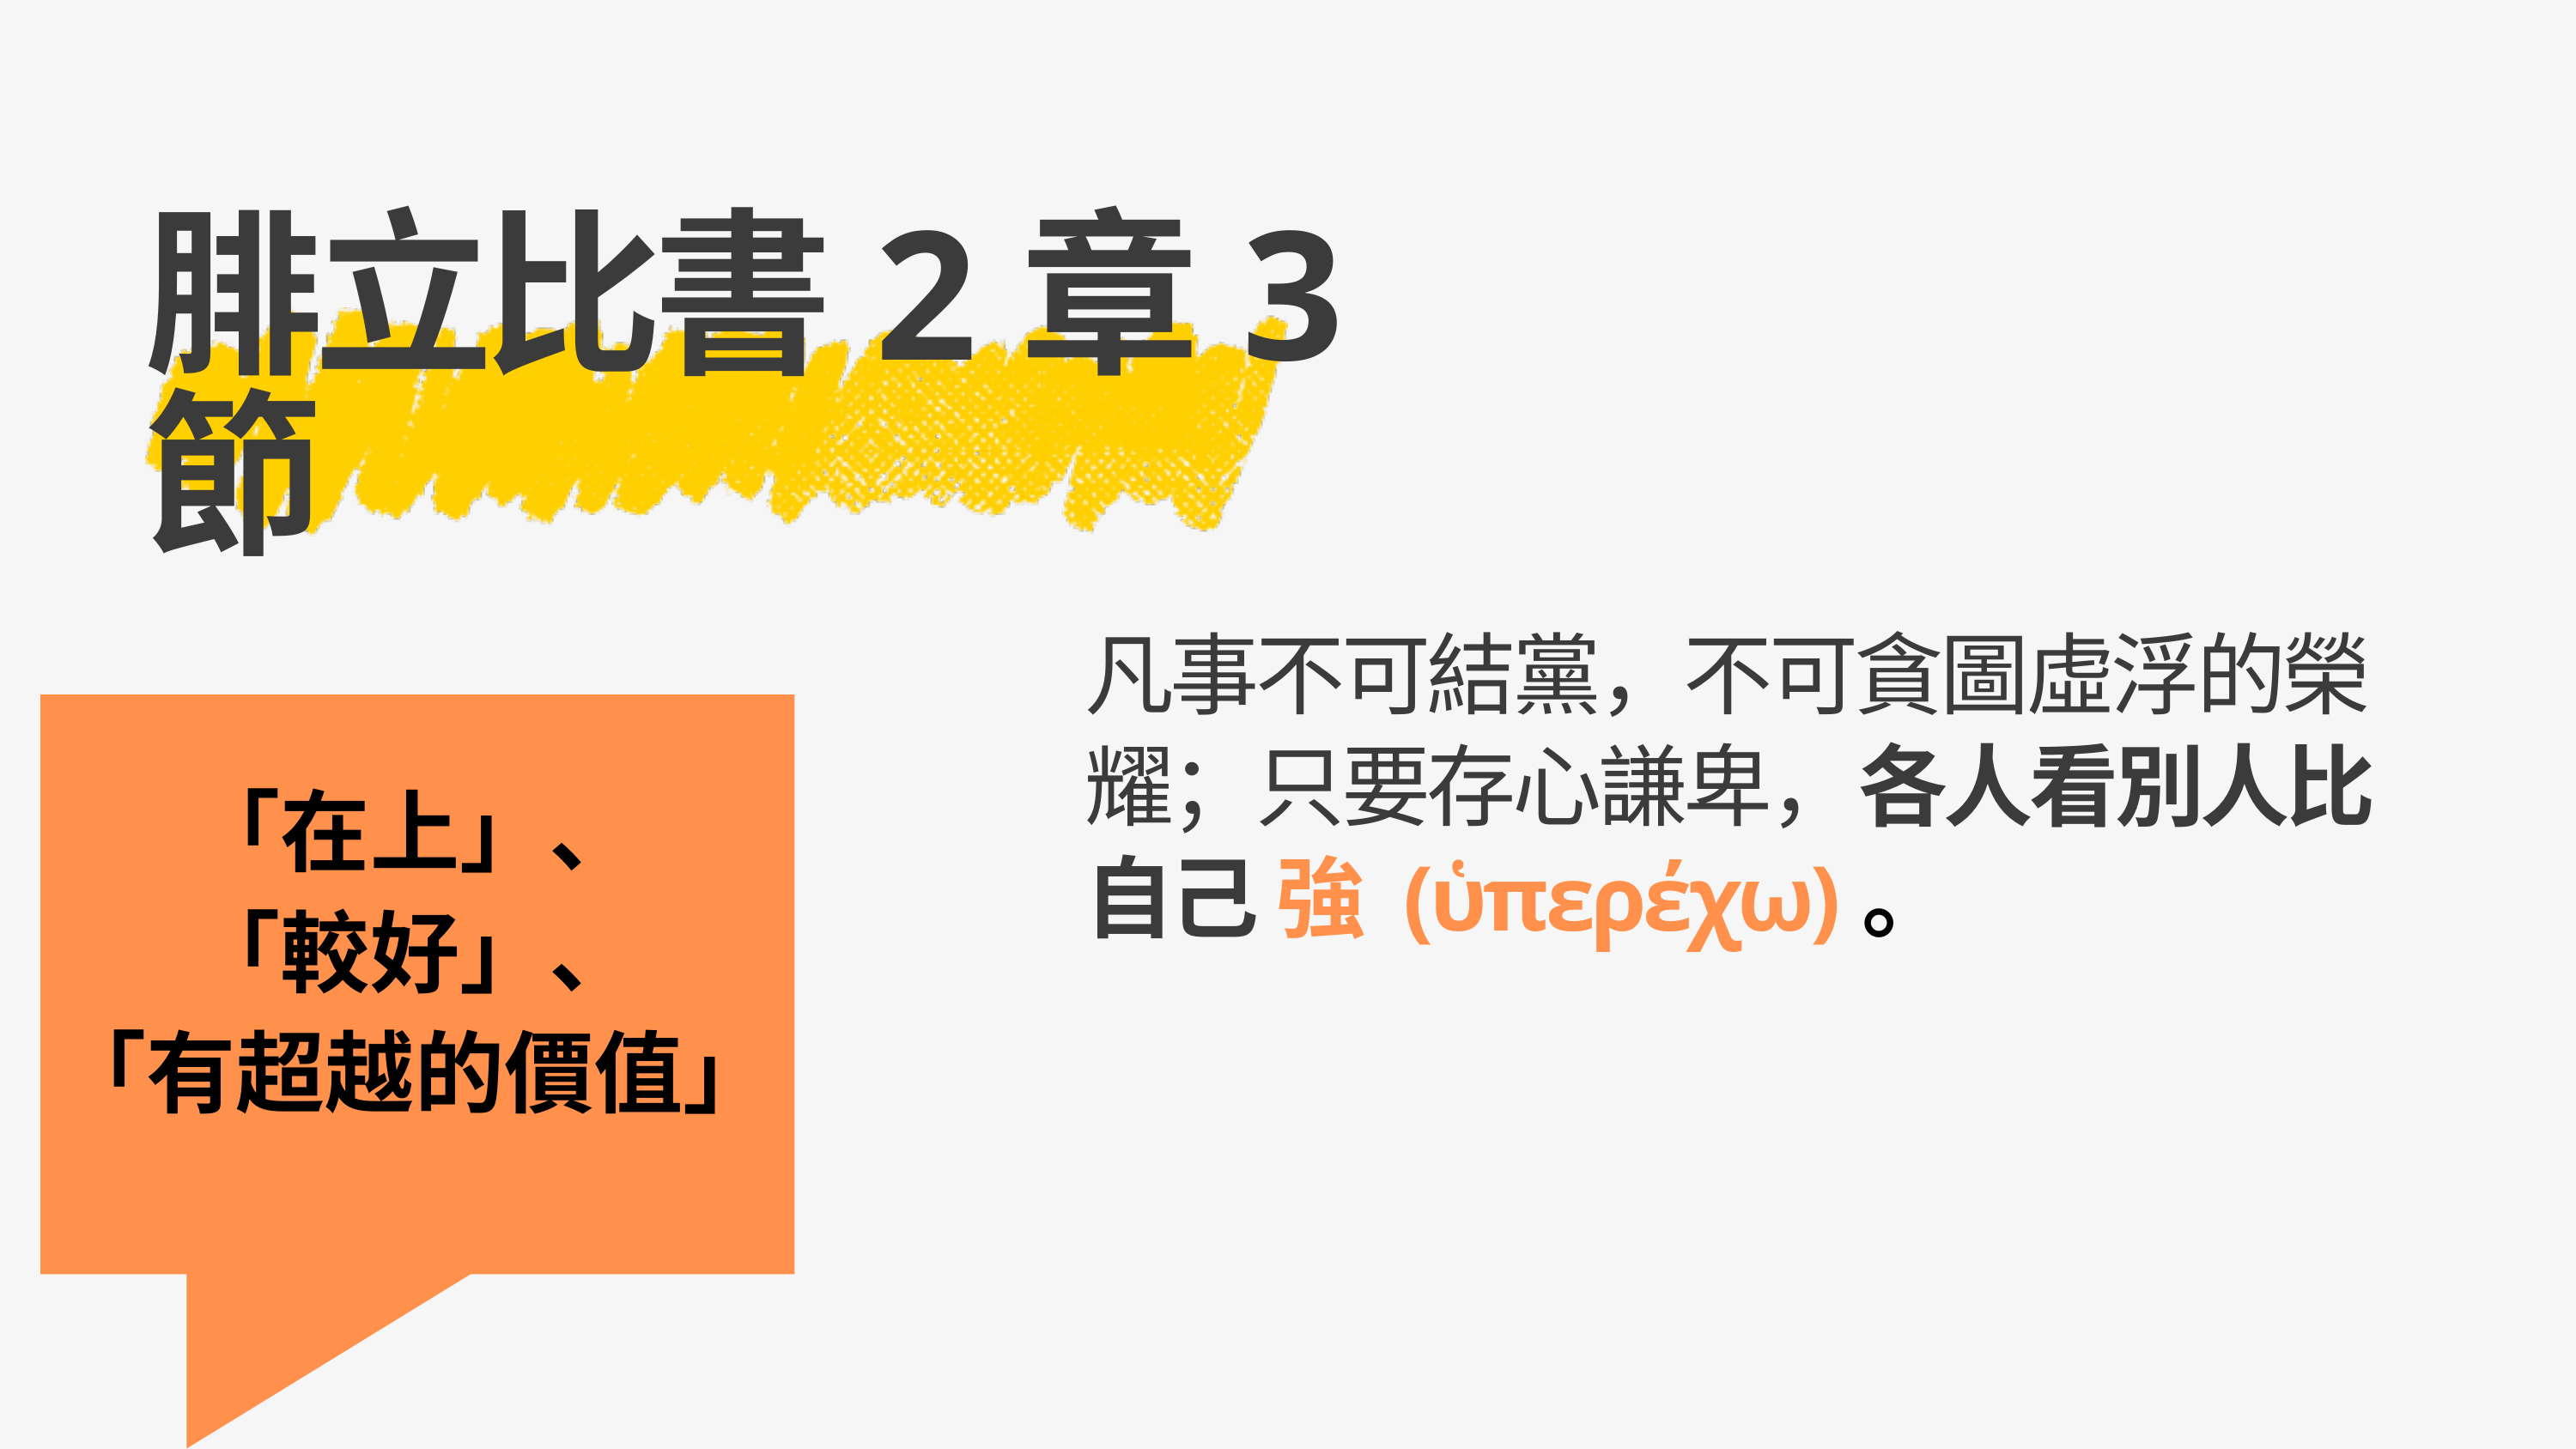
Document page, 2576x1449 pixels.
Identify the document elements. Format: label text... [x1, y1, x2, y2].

text_box 腓立比書2章3節 [144, 215, 1445, 577]
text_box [38, 610, 795, 1449]
text_box 凡事不可結黨，不可貪圖虛浮的榮耀；只要存心謙卑，各人看別人比自己 強 (ὑπερέχω)。各人不要單顧自己的事，也要顧別人的事。 [1084, 613, 2376, 1061]
